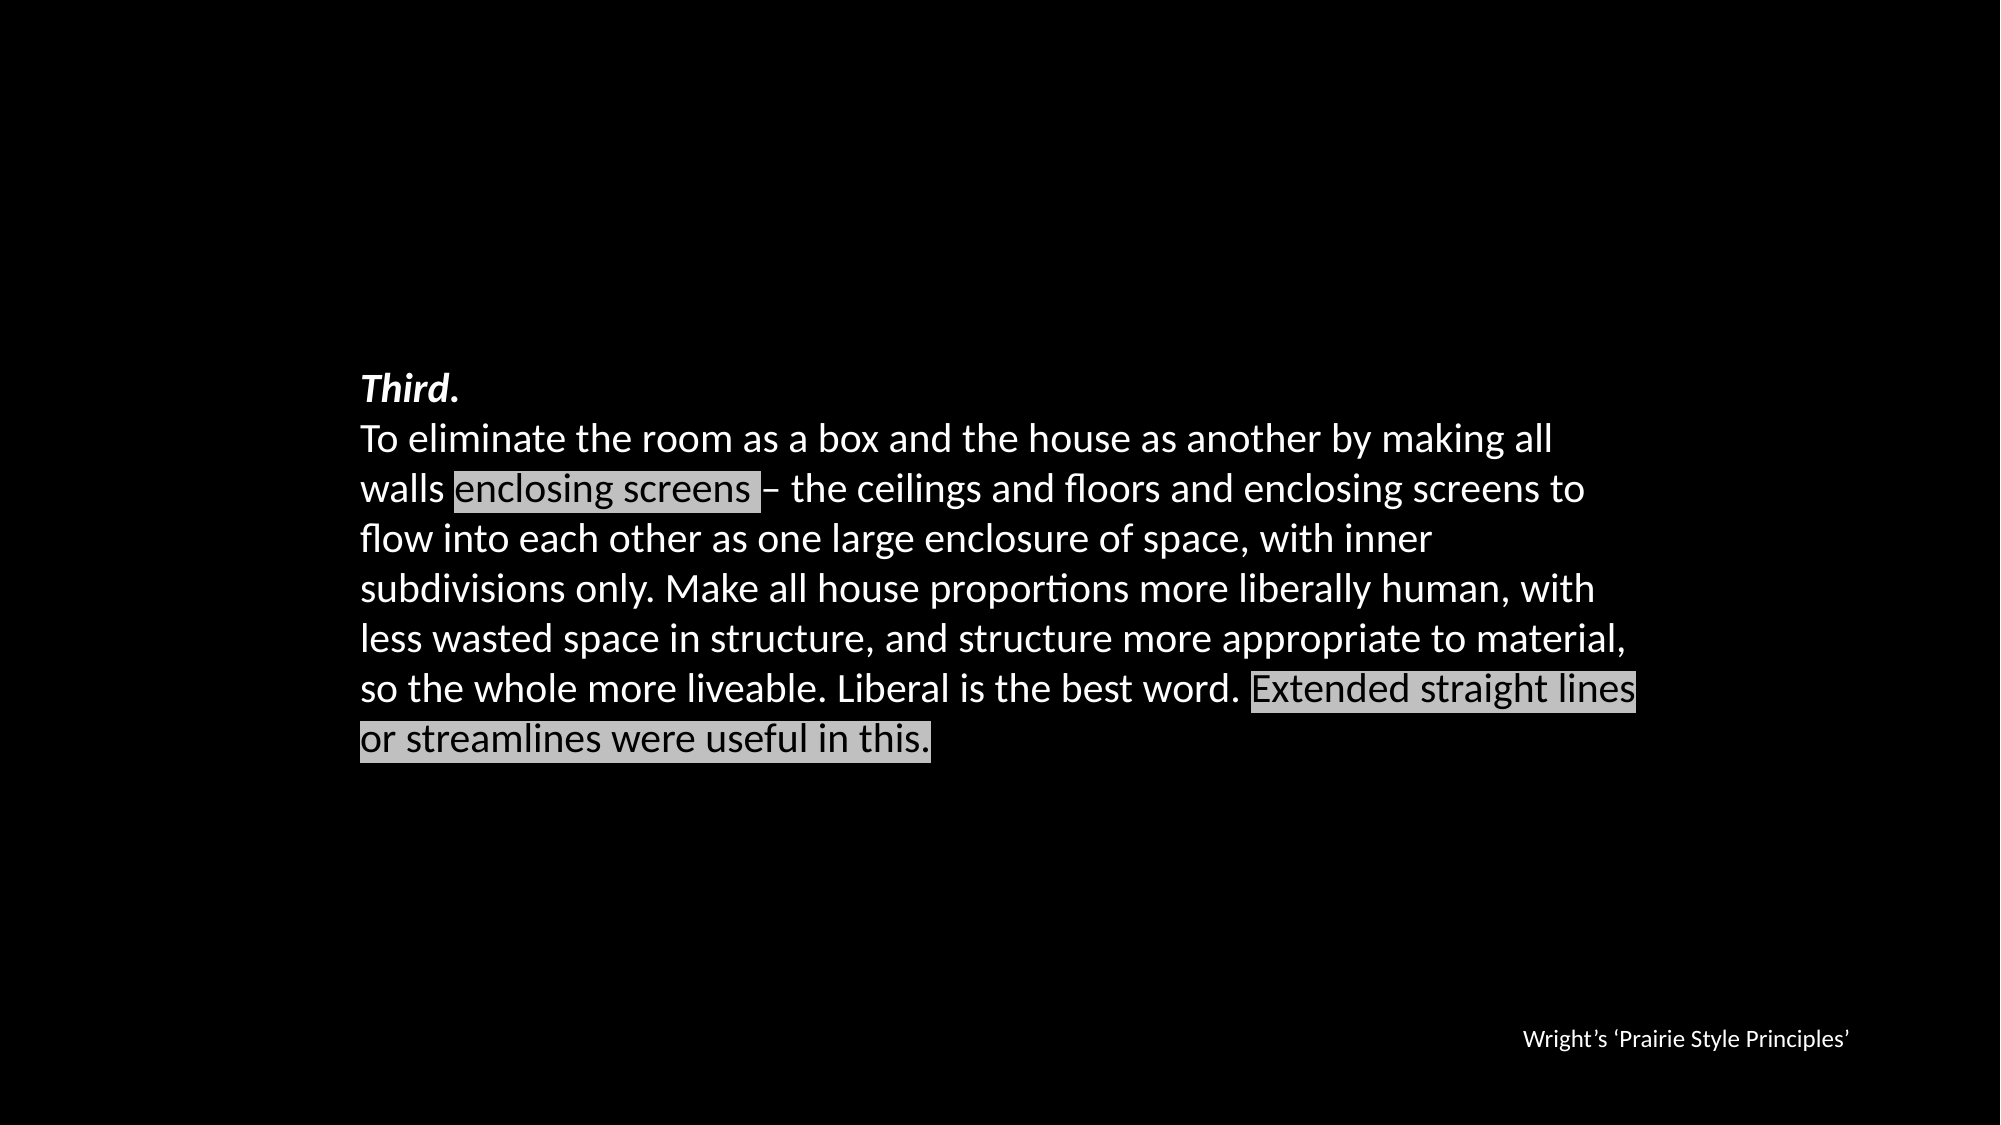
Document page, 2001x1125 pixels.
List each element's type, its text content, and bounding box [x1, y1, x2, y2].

text_box Third. To eliminate the room as a box and the house as another by making all walls enclosing screens – the ceilings and floors and enclosing screens to flow into each other as one large enclosure of space, with inner subdivisions only. Make all house proportions more liberally human, with less wasted space in structure, and structure more appropriate to material, so the whole more liveable. Liberal is the best word. Extended straight lines or streamlines were useful in this. [345, 352, 1657, 768]
text_box Wright’s ‘Prairie Style Principles’ [1507, 1014, 1866, 1060]
